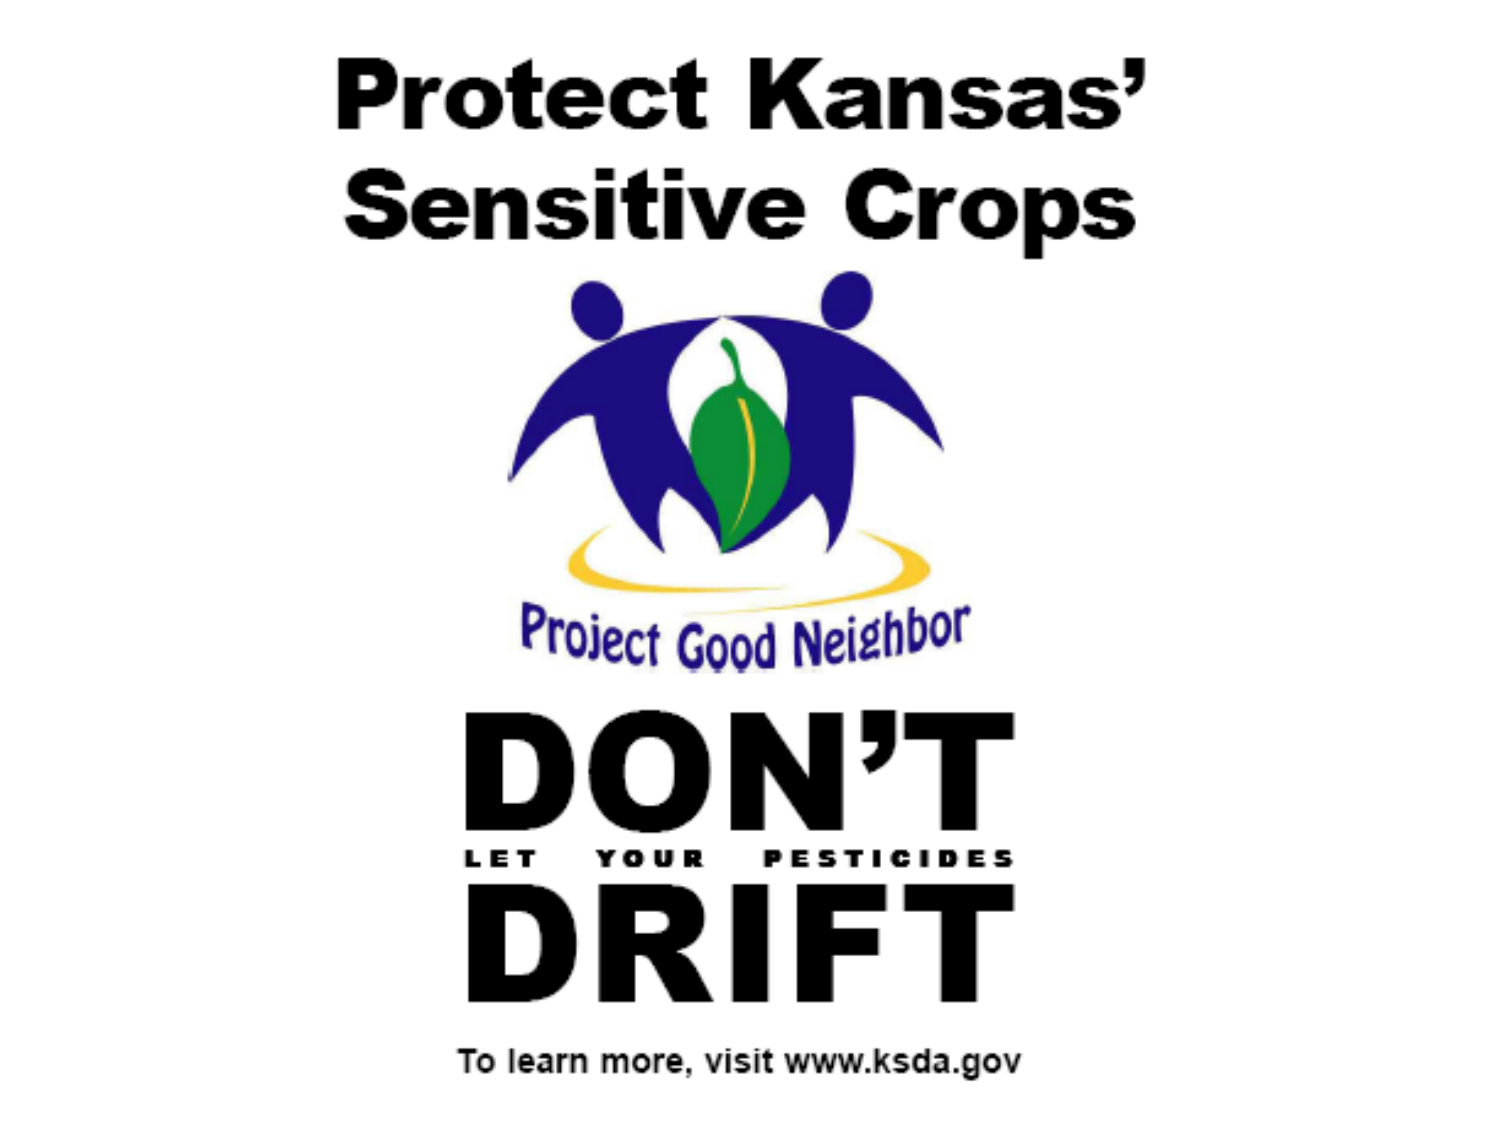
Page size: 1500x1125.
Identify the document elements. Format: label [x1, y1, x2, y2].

picture [321, 12, 1163, 1113]
